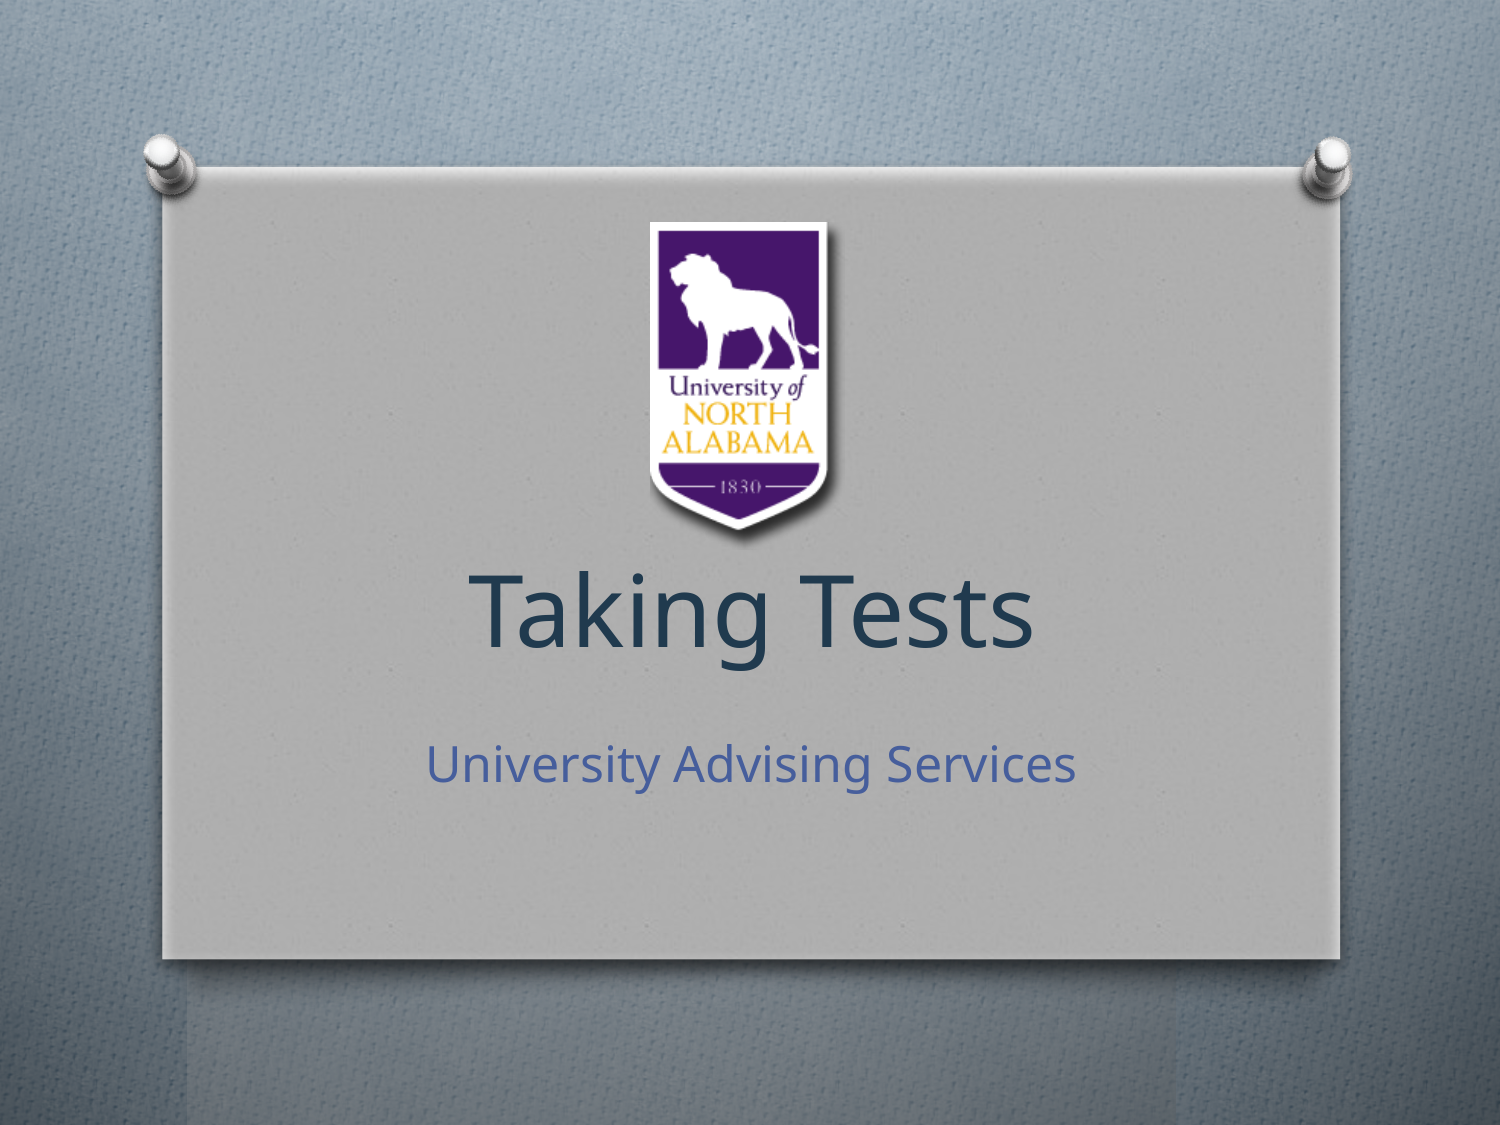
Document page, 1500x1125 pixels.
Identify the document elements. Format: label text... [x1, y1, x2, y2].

subtitle University Advising Services [283, 725, 1221, 925]
picture [112, 100, 235, 224]
picture [649, 222, 846, 551]
picture [1274, 109, 1396, 230]
title Taking Tests [283, 502, 1223, 675]
